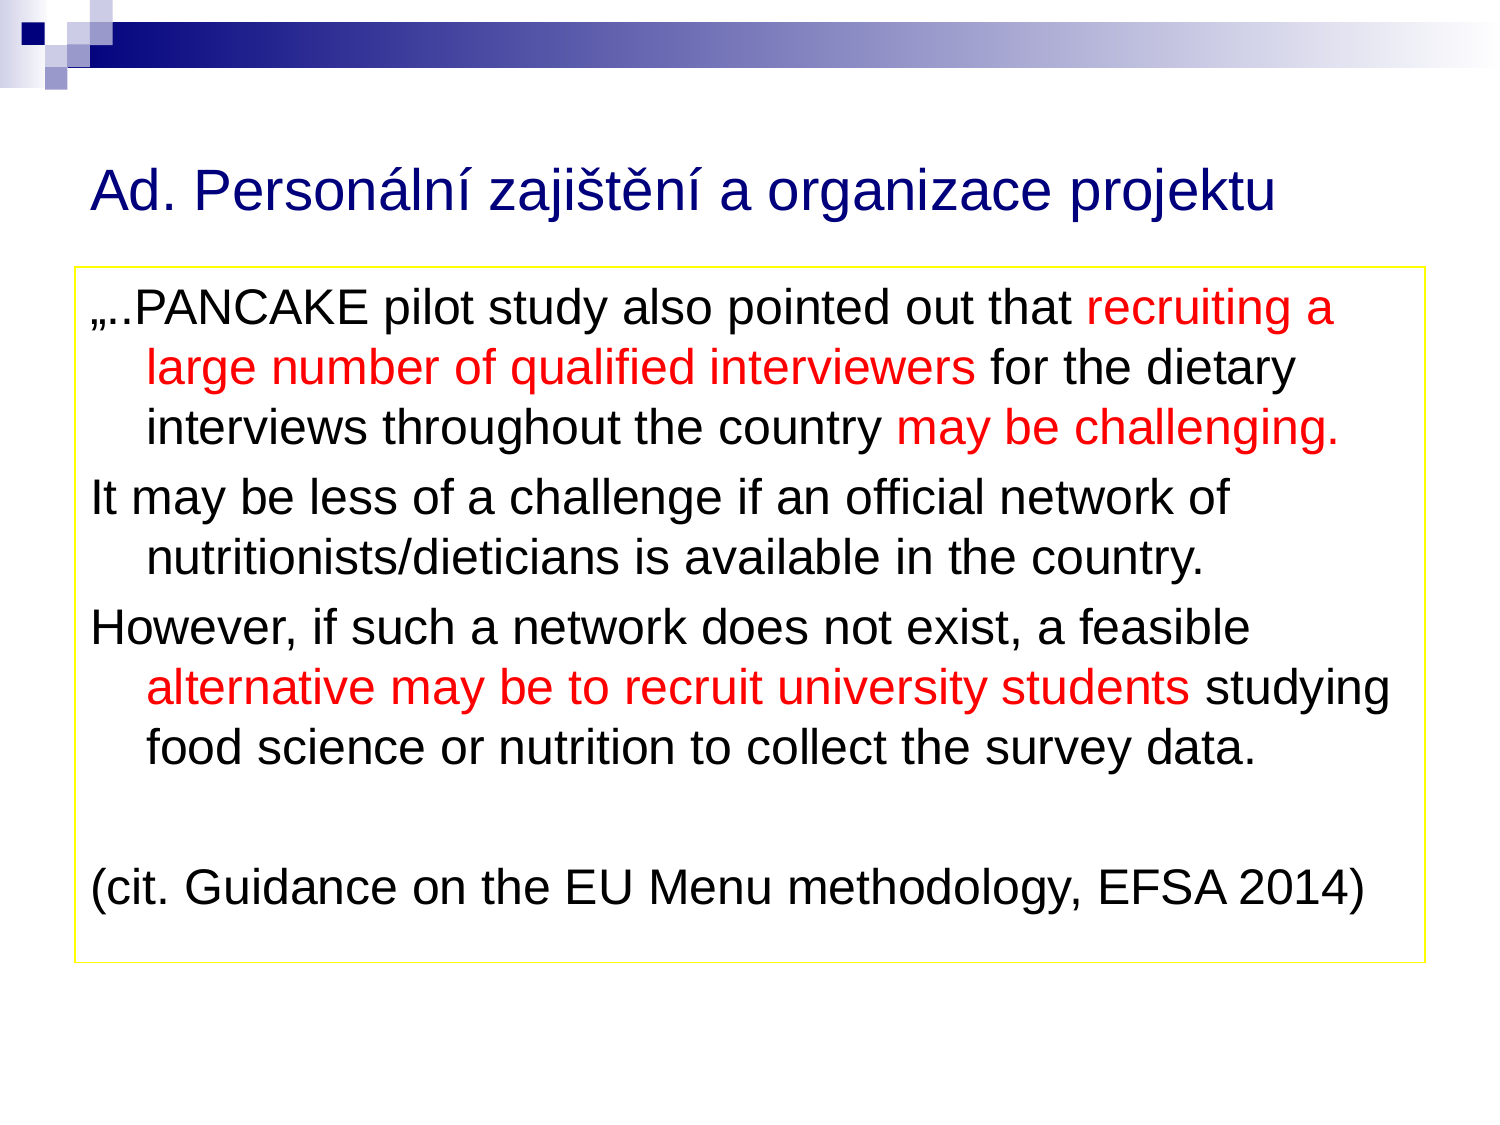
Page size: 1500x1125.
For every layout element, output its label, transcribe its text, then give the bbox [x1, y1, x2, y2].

list „..PANCAKE pilot study also pointed out that recruiting a large number of qualified interviewers for the dietary interviews throughout the country may be challenging. It may be less of a challenge if an official network of nutritionists/dieticians is available in the country. However, if such a network does not exist, a feasible alternative may be to recruit university students studying food science or nutrition to collect the survey data. (cit. Guidance on the EU Menu methodology, EFSA 2014) [74, 266, 1426, 963]
title Ad. Personální zajištění a organizace projektu [74, 74, 1426, 266]
